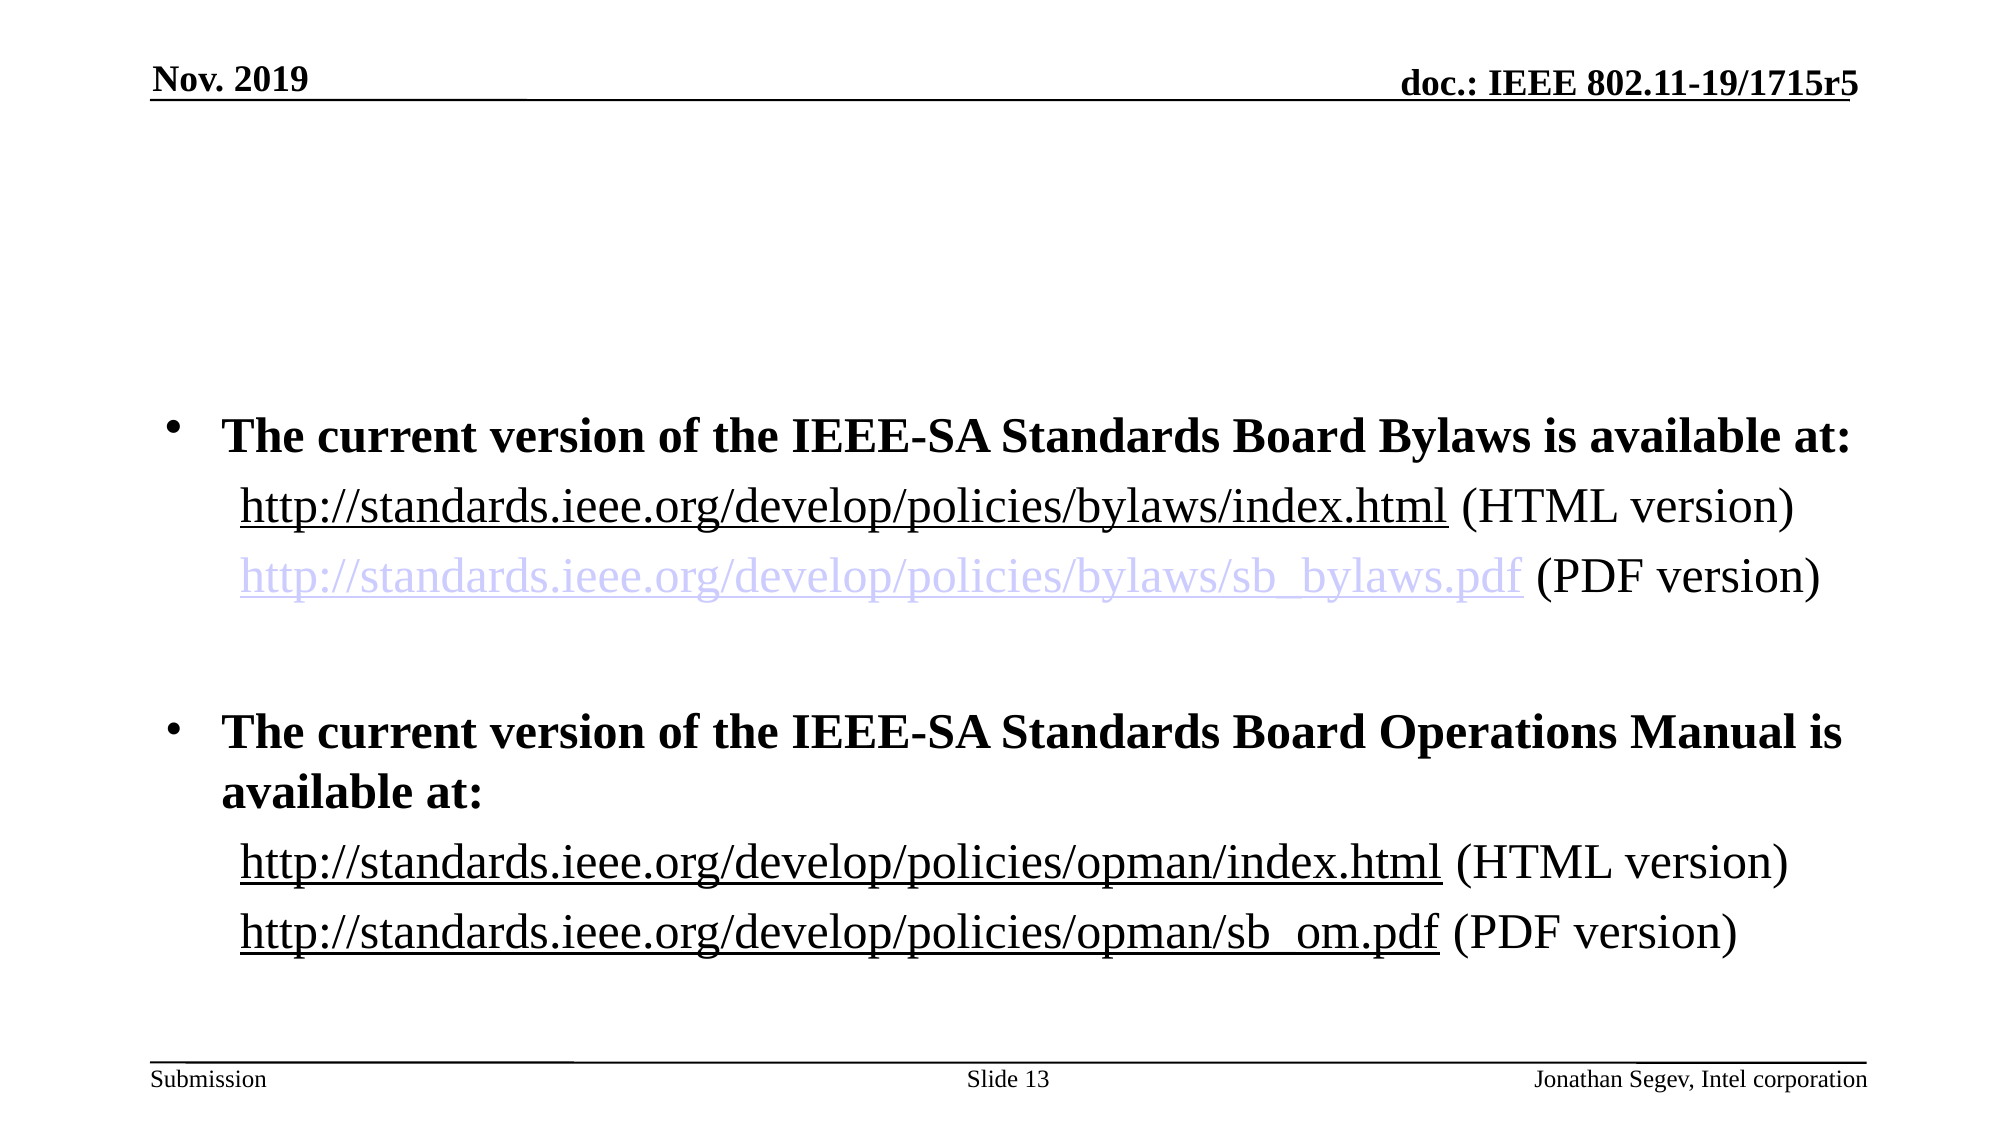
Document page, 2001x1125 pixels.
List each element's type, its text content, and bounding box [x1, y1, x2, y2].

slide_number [152, 54, 563, 100]
list The current version of the IEEE-SA Standards Board Bylaws is available at: http://standards.ieee.org/develop/policies/bylaws/index.html (HTML version) http://standards.ieee.org/develop/policies/bylaws/sb_bylaws.pdf (PDF version) The current version of the IEEE-SA Standards Board Operations Manual is available at: http://standards.ieee.org/develop/policies/opman/index.html (HTML version) http://standards.ieee.org/develop/policies/opman/sb_om.pdf (PDF version) [149, 324, 1922, 1000]
footer Jonathan Segev, Intel corporation [1171, 1061, 1869, 1093]
slide_number Slide 13 [950, 1061, 1067, 1123]
